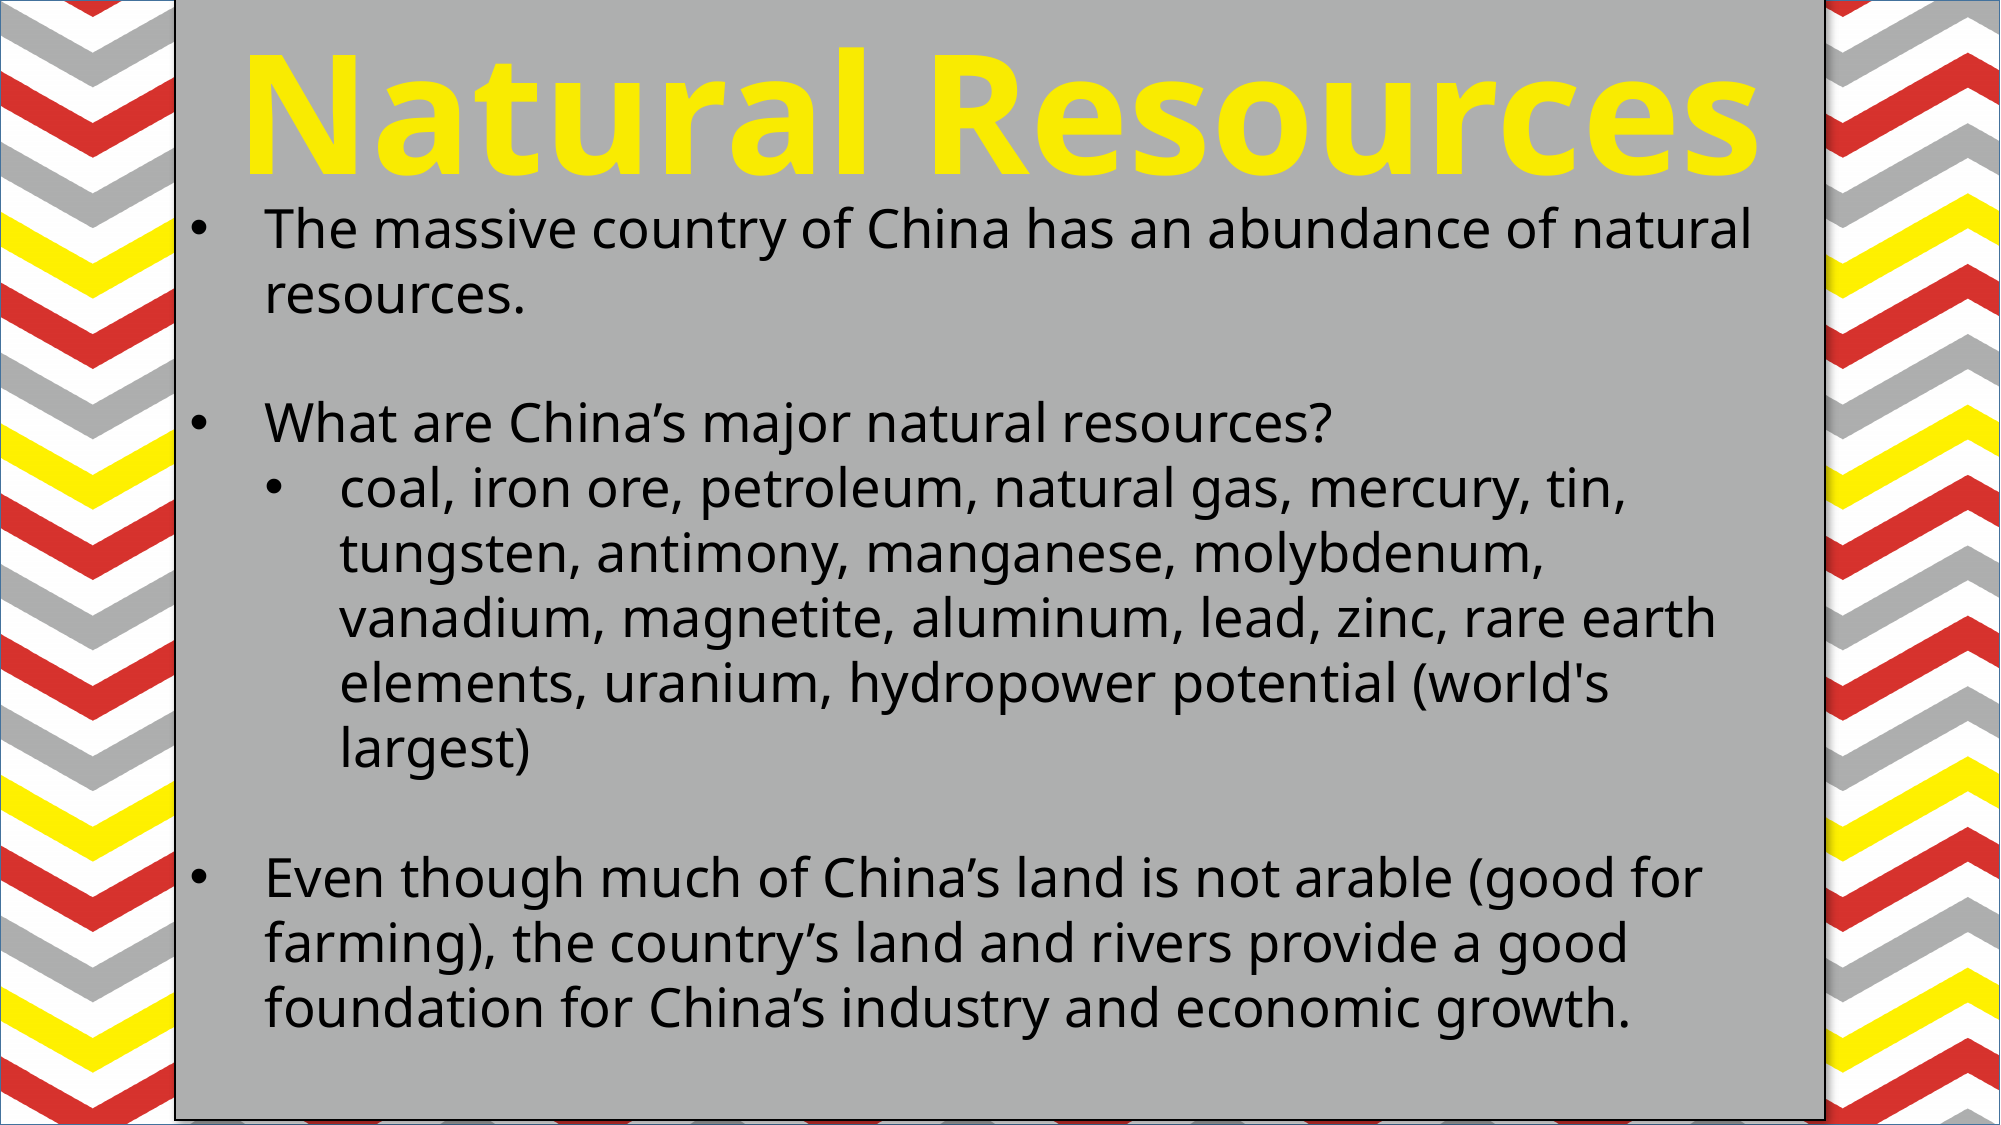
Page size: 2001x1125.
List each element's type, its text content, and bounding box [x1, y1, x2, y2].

text_box Natural Resources [220, 0, 1780, 186]
text_box The massive country of China has an abundance of natural resources. What are China’s major natural resources? coal, iron ore, petroleum, natural gas, mercury, tin, tungsten, antimony, manganese, molybdenum, vanadium, magnetite, aluminum, lead, zinc, rare earth elements, uranium, hydropower potential (world's largest) Even though much of China’s land is not arable (good for farming), the country’s land and rivers provide a good foundation for China’s industry and economic growth. [174, 186, 1804, 1046]
text_box [1834, 0, 2000, 1125]
text_box [174, 0, 1826, 1121]
text_box [0, 0, 173, 1125]
